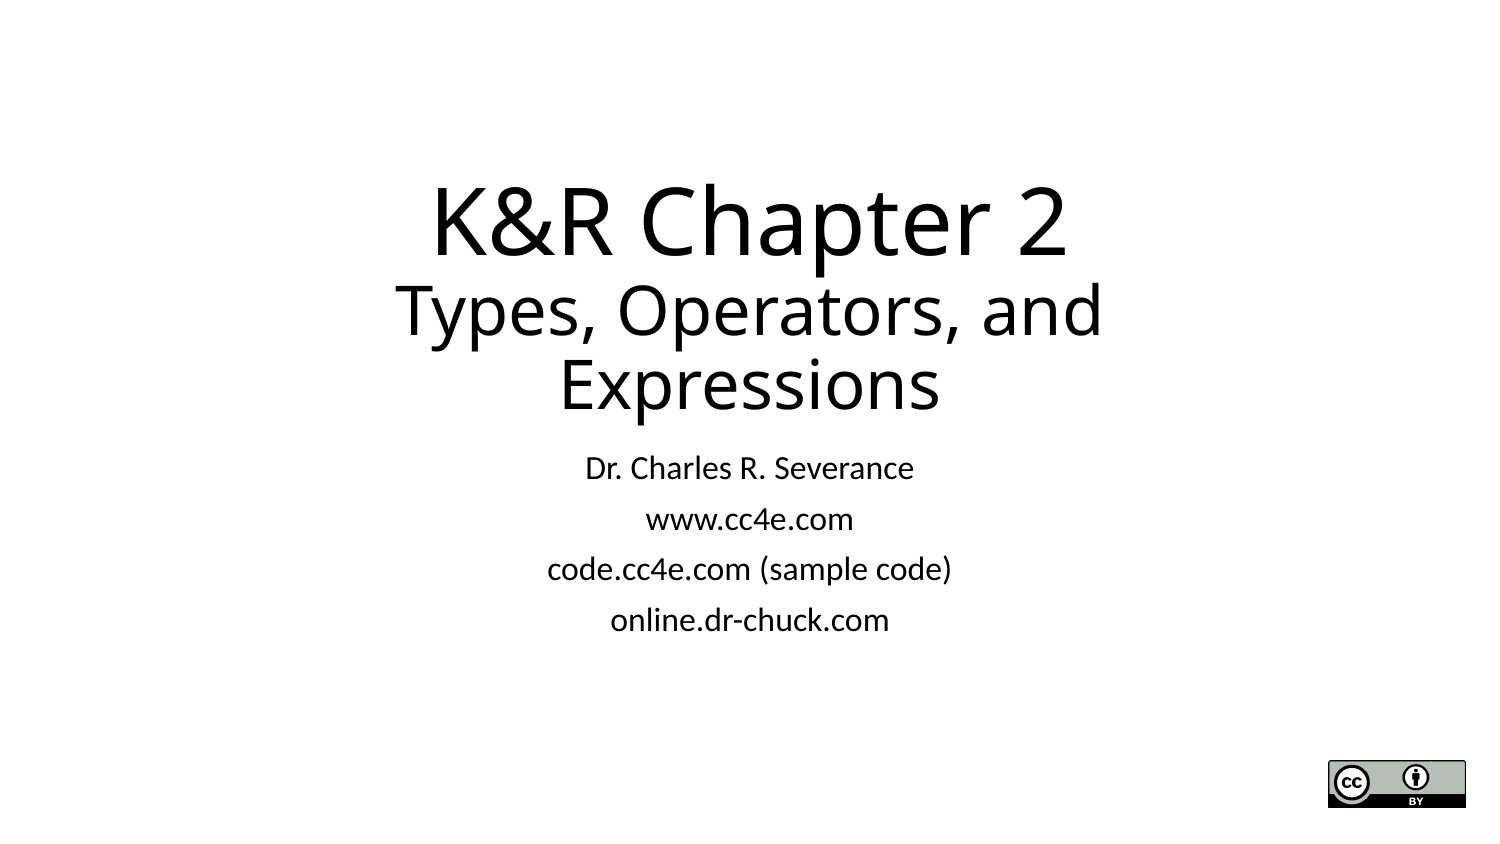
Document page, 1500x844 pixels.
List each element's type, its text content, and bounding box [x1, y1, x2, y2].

picture [1328, 760, 1466, 808]
title K&R Chapter 2 Types, Operators, and Expressions [187, 138, 1313, 432]
subtitle Dr. Charles R. Severance www.cc4e.com code.cc4e.com (sample code) online.dr-chuck.com [187, 443, 1313, 647]
